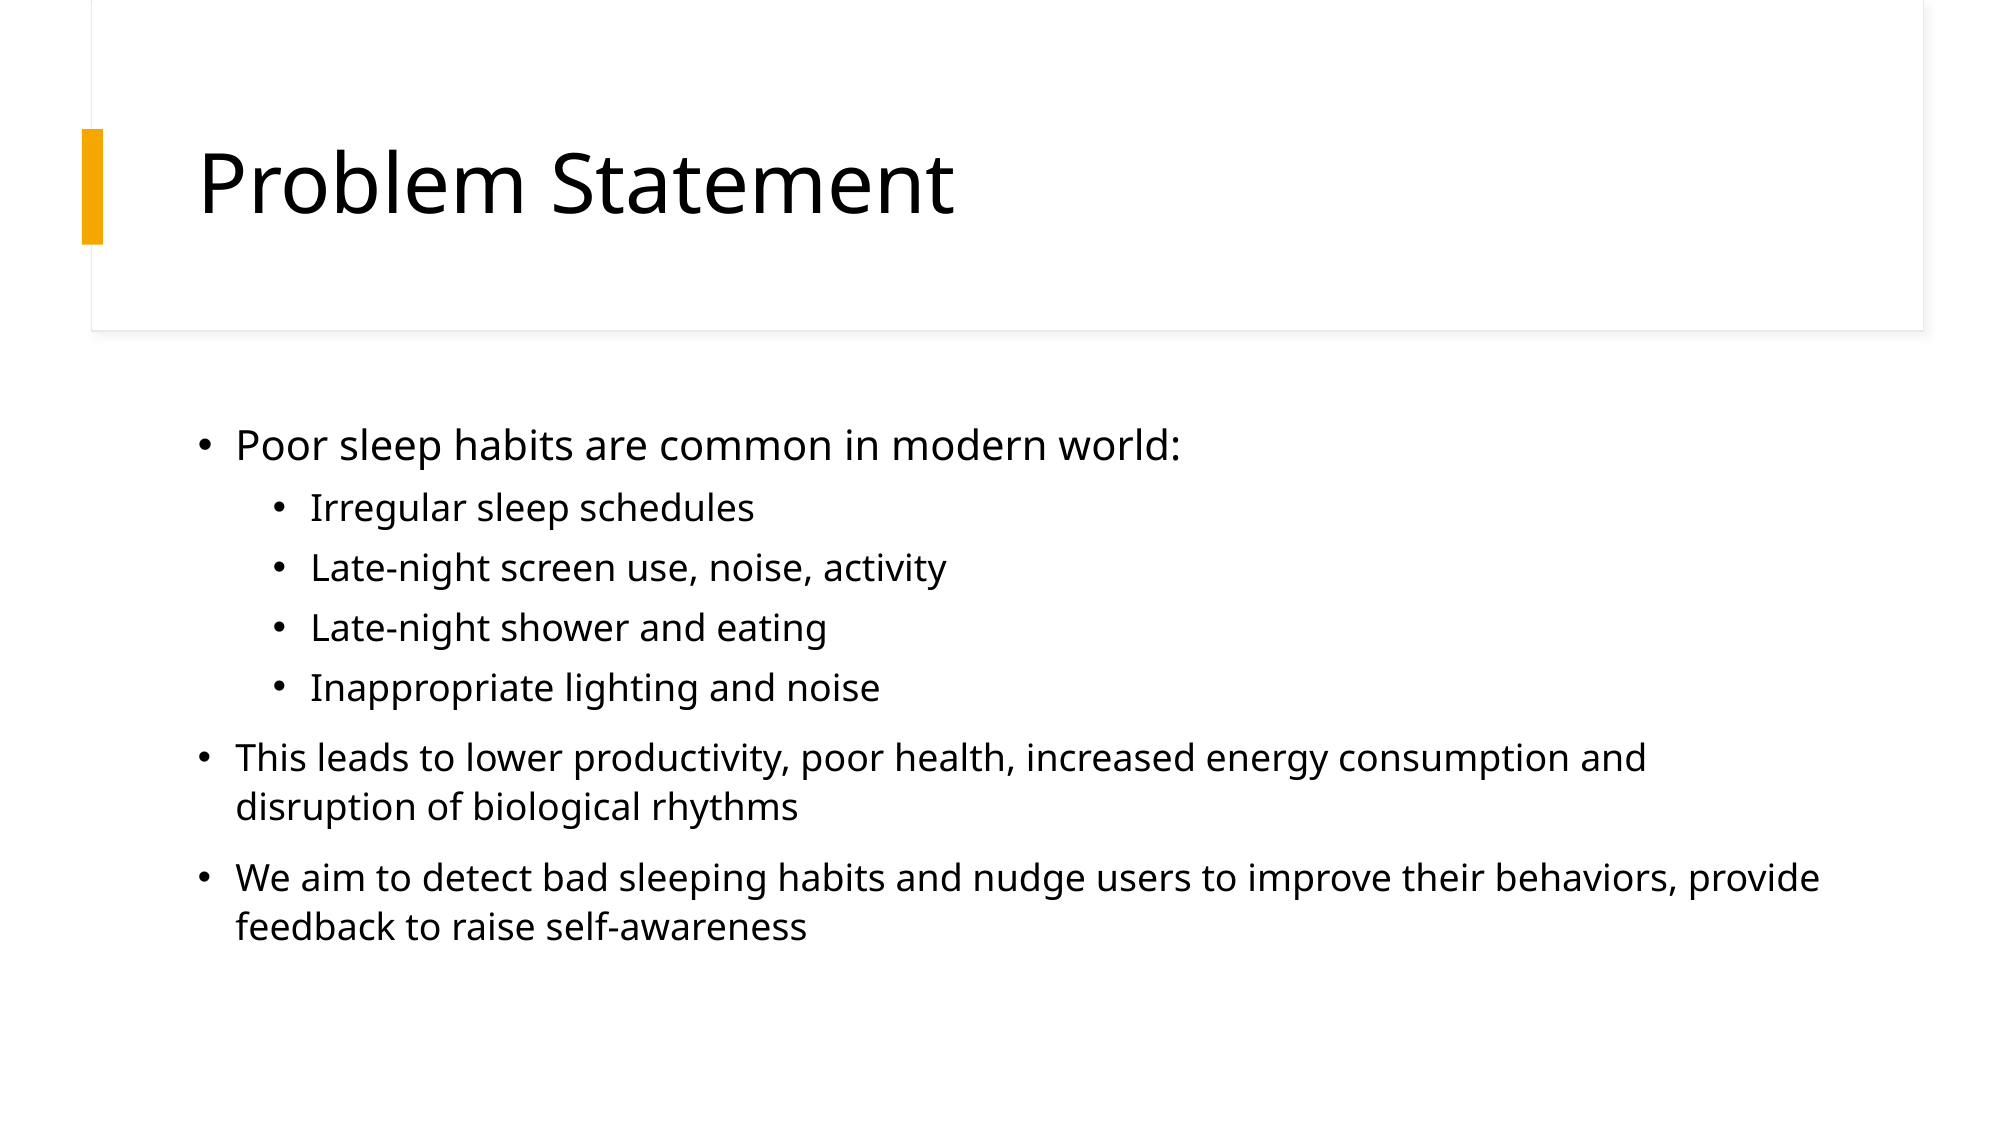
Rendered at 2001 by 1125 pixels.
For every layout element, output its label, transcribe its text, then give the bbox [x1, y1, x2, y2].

title Problem Statement [183, 90, 1851, 284]
list Poor sleep habits are common in modern world: Irregular sleep schedules Late-night screen use, noise, activity Late-night shower and eating Inappropriate lighting and noise This leads to lower productivity, poor health, increased energy consumption and disruption of biological rhythms We aim to detect bad sleeping habits and nudge users to improve their behaviors, provide feedback to raise self-awareness [183, 406, 1851, 1013]
